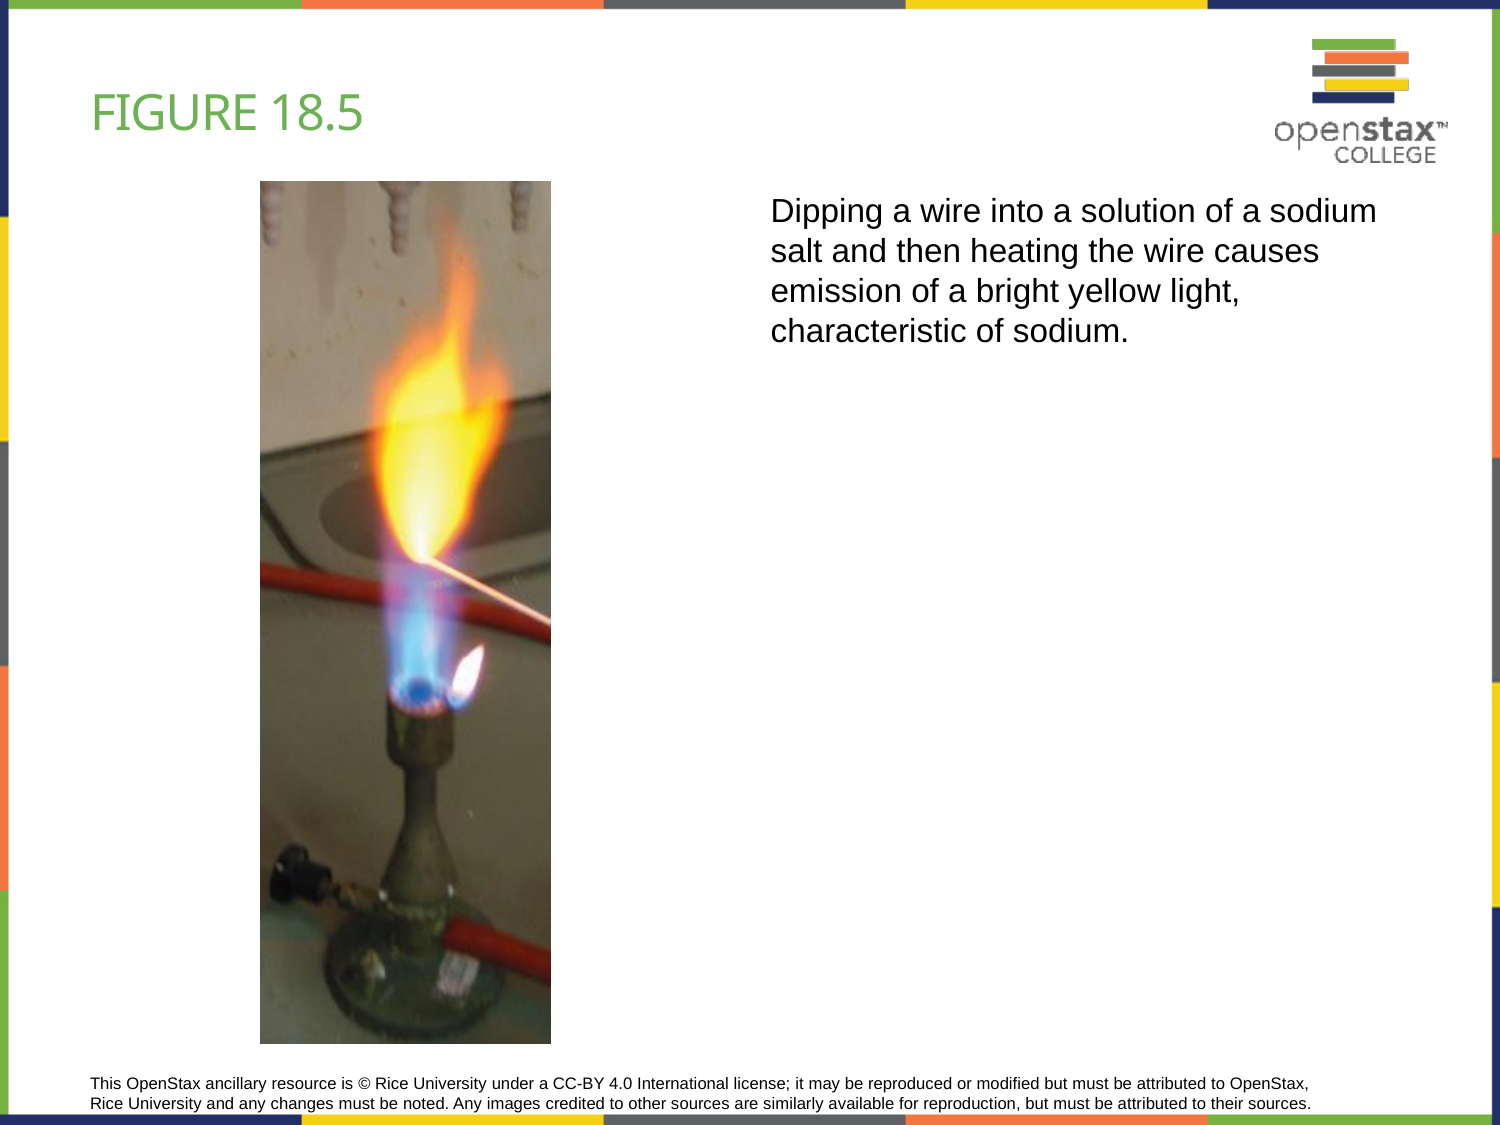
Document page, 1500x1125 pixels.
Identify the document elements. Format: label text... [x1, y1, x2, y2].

picture [0, 0, 1500, 1125]
list Dipping a wire into a solution of a sodium salt and then heating the wire causes emission of a bright yellow light, characteristic of sodium. [755, 181, 1398, 1045]
footer This OpenStax ancillary resource is © Rice University under a CC-BY 4.0 International license; it may be reproduced or modified but must be attributed to OpenStax, Rice University and any changes must be noted. Any images credited to other sources are similarly available for reproduction, but must be attributed to their sources. [75, 1065, 1338, 1112]
title Figure 18.5 [75, 39, 1274, 148]
